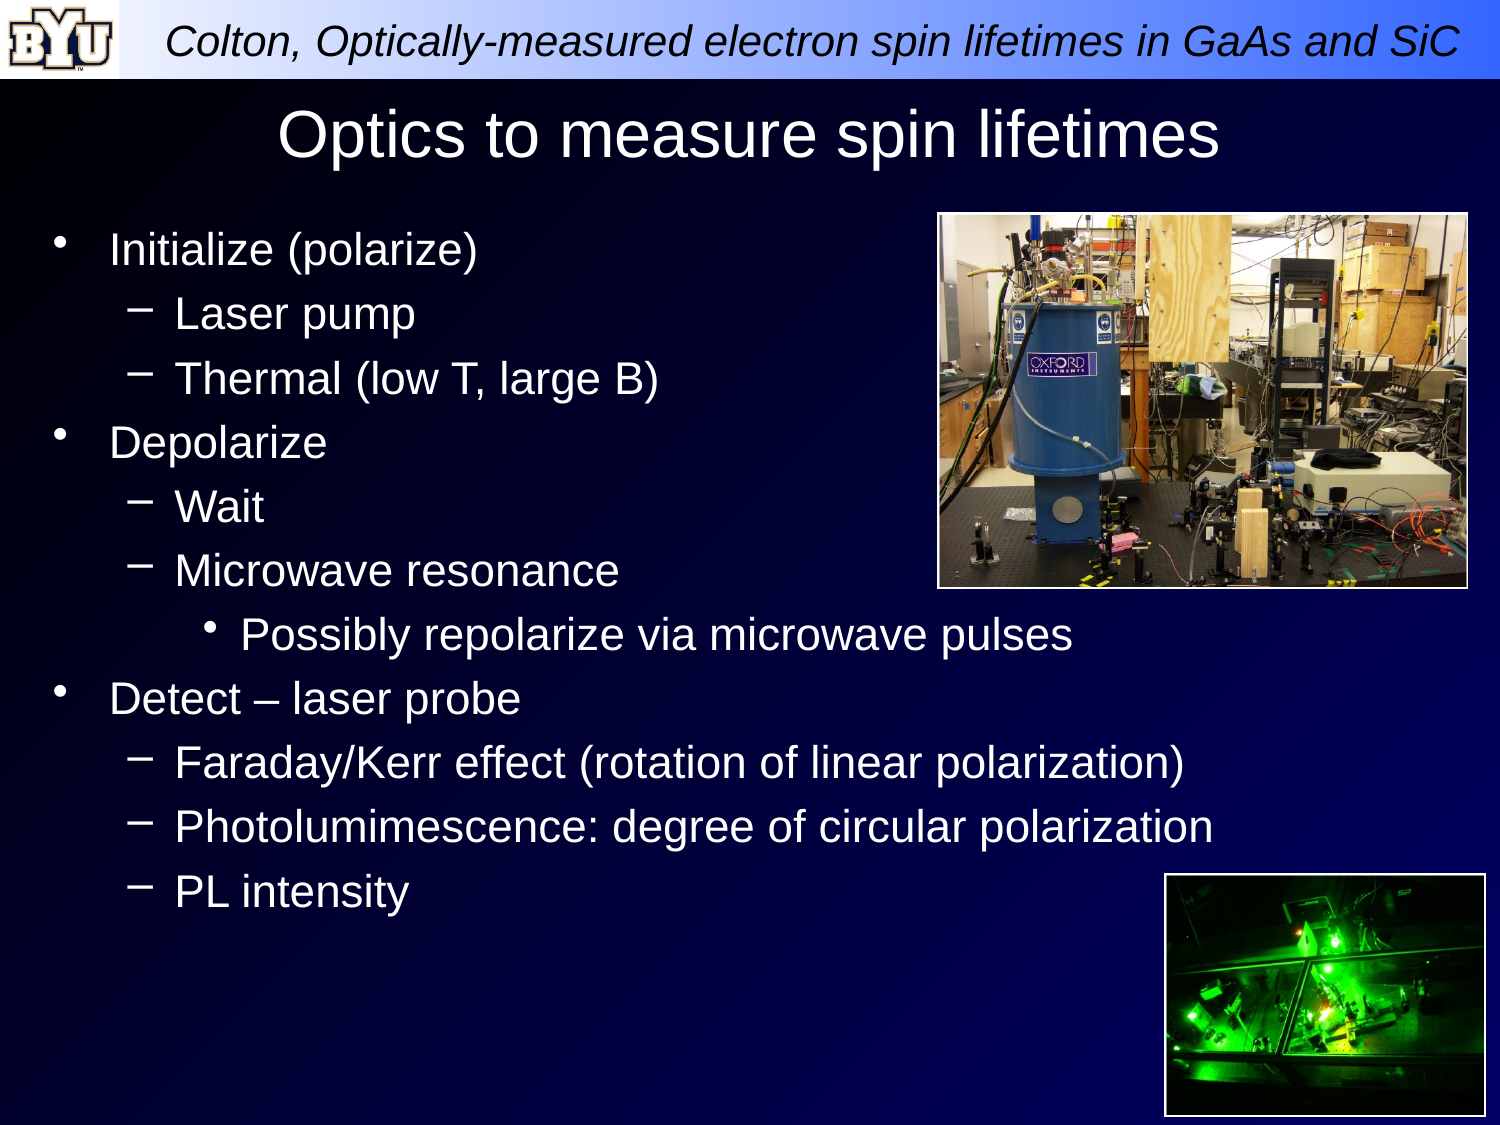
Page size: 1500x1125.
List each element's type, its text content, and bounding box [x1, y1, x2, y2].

title Spin Echo [1301, 0, 1305, 78]
picture [937, 212, 1468, 589]
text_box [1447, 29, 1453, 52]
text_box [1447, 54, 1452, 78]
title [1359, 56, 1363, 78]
picture [1163, 873, 1486, 1117]
text_box 2.8 nm well [1418, 0, 1423, 78]
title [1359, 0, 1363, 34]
title Spin Echo [1330, 0, 1334, 47]
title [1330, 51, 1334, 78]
list Initialize (polarize) Laser pump Thermal (low T, large B) Depolarize Wait Microwave resonance Possibly repolarize via microwave pulses Detect – laser probe Faraday/Kerr effect (rotation of linear polarization) Photolumimescence: degree of circular polarization PL intensity [37, 212, 1388, 1025]
title Optics to measure spin lifetimes [156, 87, 1344, 175]
picture [0, 0, 119, 79]
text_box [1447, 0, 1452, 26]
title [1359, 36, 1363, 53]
